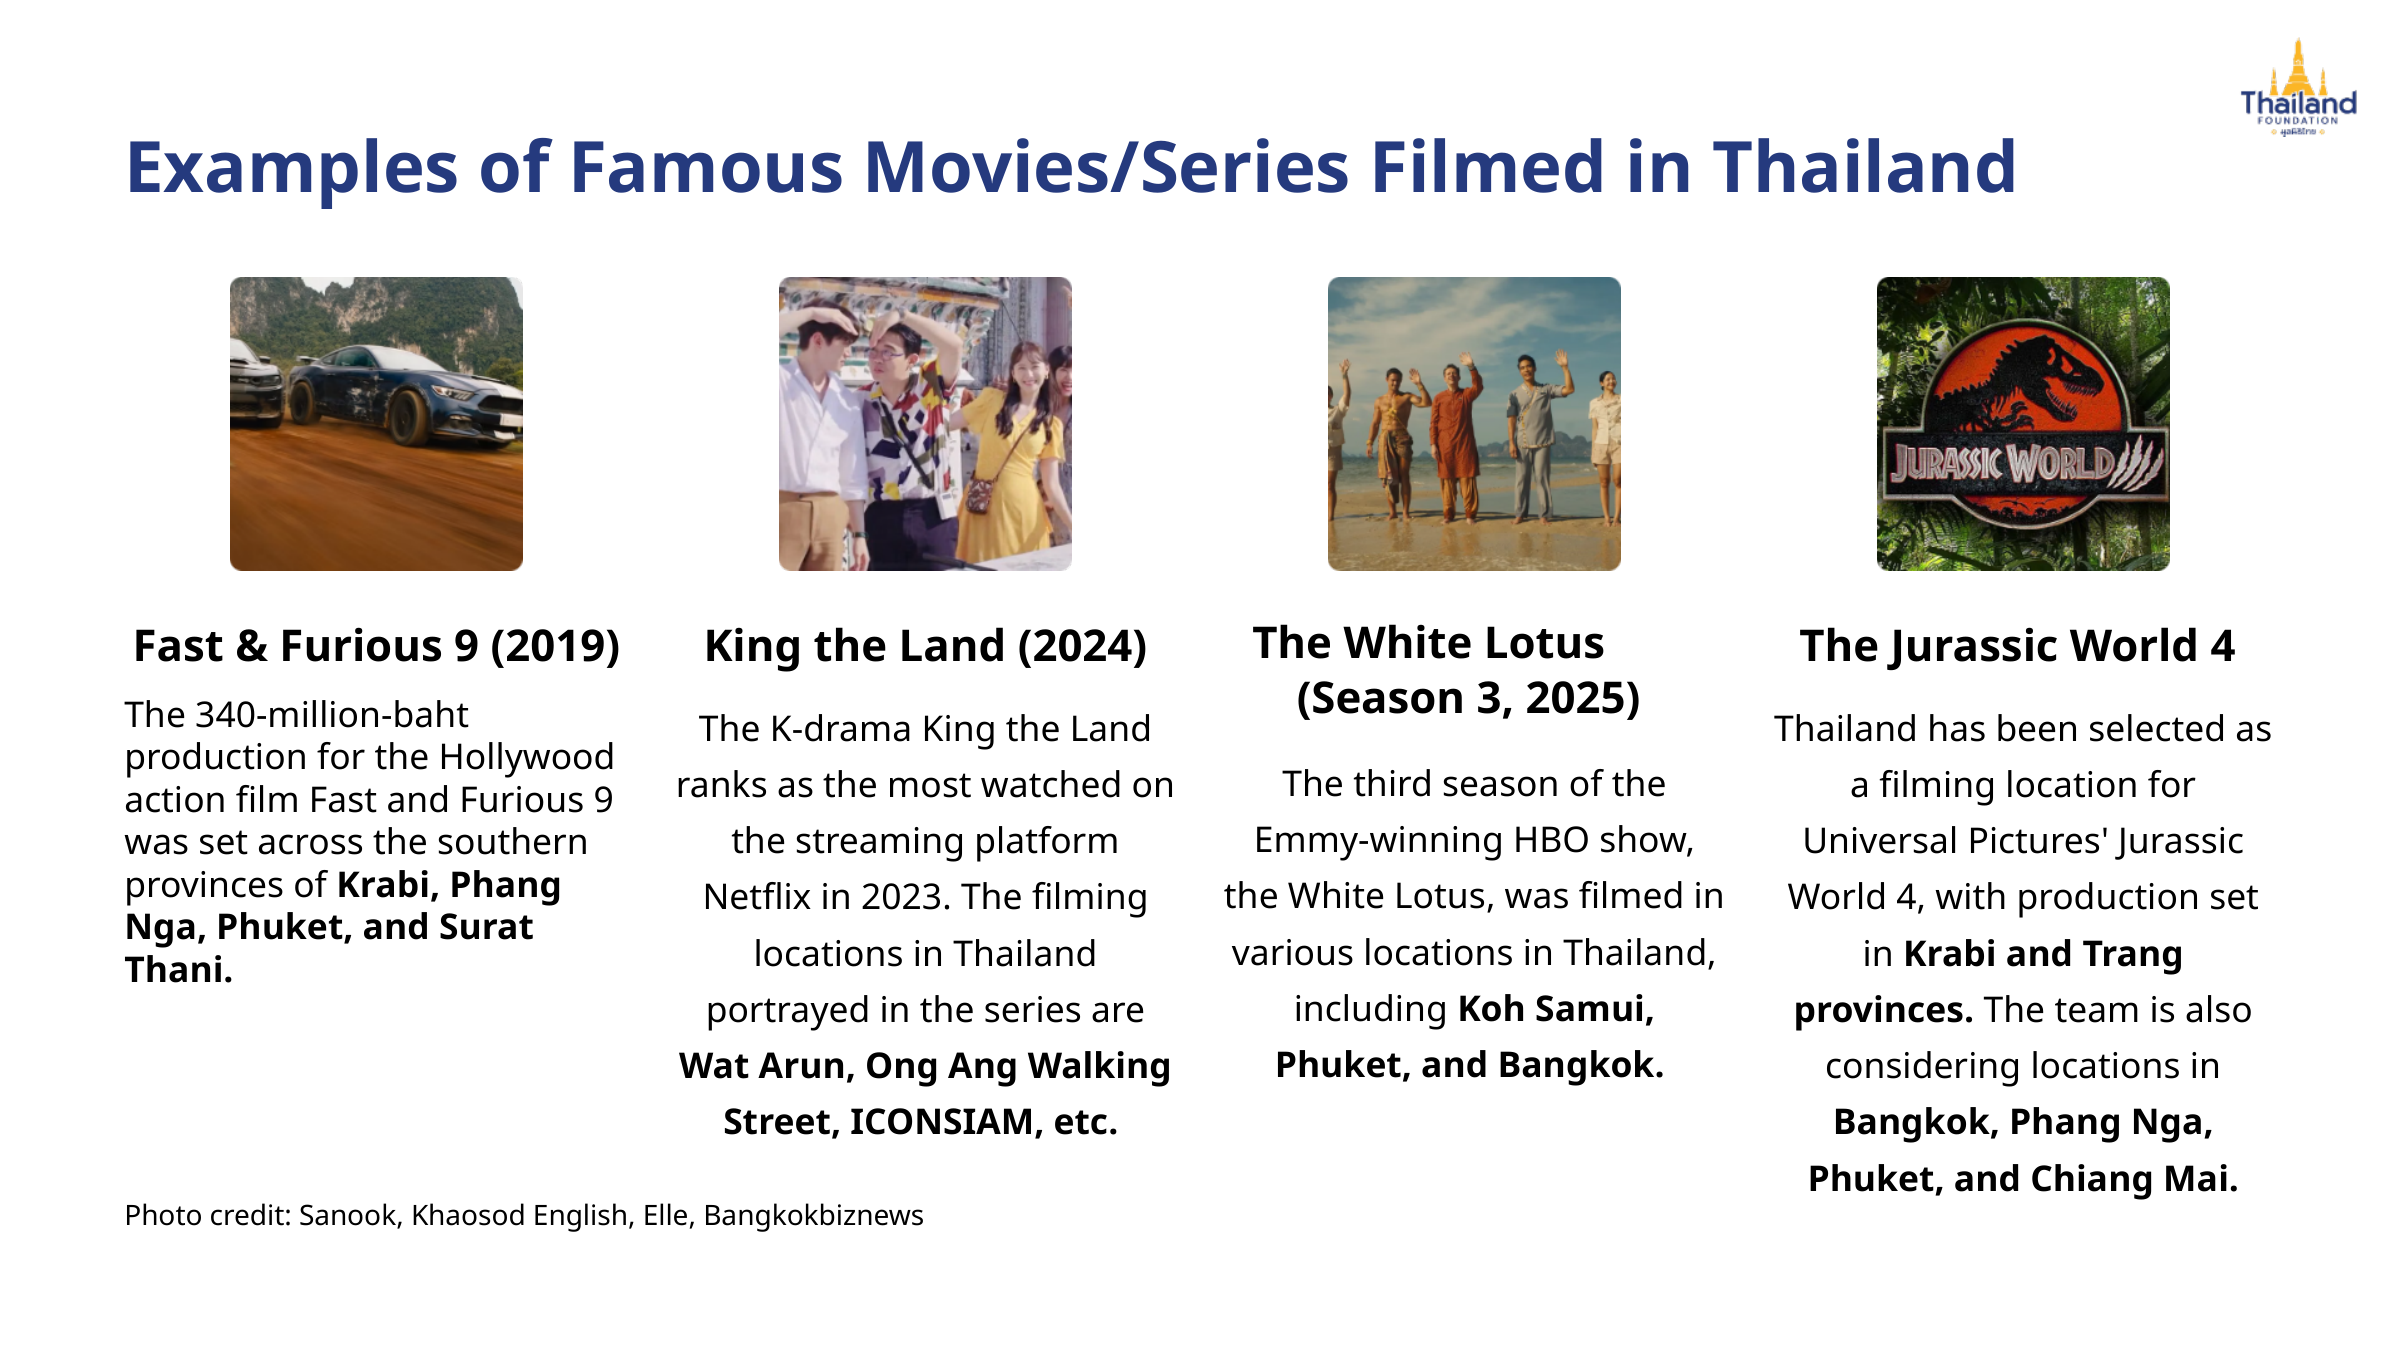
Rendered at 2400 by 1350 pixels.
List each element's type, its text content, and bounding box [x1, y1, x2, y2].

text_box Thailand has been selected as a filming location for Universal Pictures' Jurassic World 4, with production set in Krabi and Trang provinces. The team is also considering locations in Bangkok, Phang Nga, Phuket, and Chiang Mai. [1771, 691, 2276, 1147]
picture [2235, 37, 2363, 137]
text_box Fast & Furious 9 (2019) [143, 614, 610, 671]
text_box The Jurassic World 4 [1801, 614, 2246, 671]
text_box Photo credit: Sanook, Khaosod English, Elle, Bangkokbiznews [124, 1186, 2276, 1232]
text_box King the Land (2024) [703, 614, 1148, 671]
picture [779, 277, 1072, 571]
text_box The White Lotus (Season 3, 2025) [1252, 614, 1697, 726]
text_box Examples of Famous Movies/Series Filmed in Thailand [124, 118, 1937, 207]
text_box The 340-million-baht production for the Hollywood action film Fast and Furious 9 was set across the southern provinces of Krabi, Phang Nga, Phuket, and Surat Thani. [124, 691, 629, 1090]
text_box The K-drama King the Land ranks as the most watched on the streaming platform Netflix in 2023. The filming locations in Thailand portrayed in the series are Wat Arun, Ong Ang Walking Street, ICONSIAM, etc. [673, 691, 1178, 1147]
picture [1328, 277, 1621, 571]
picture [230, 277, 523, 571]
text_box The third season of the Emmy-winning HBO show, the White Lotus, was filmed in various locations in Thailand, including Koh Samui, Phuket, and Bangkok. [1222, 747, 1727, 1089]
picture [1877, 277, 2170, 571]
